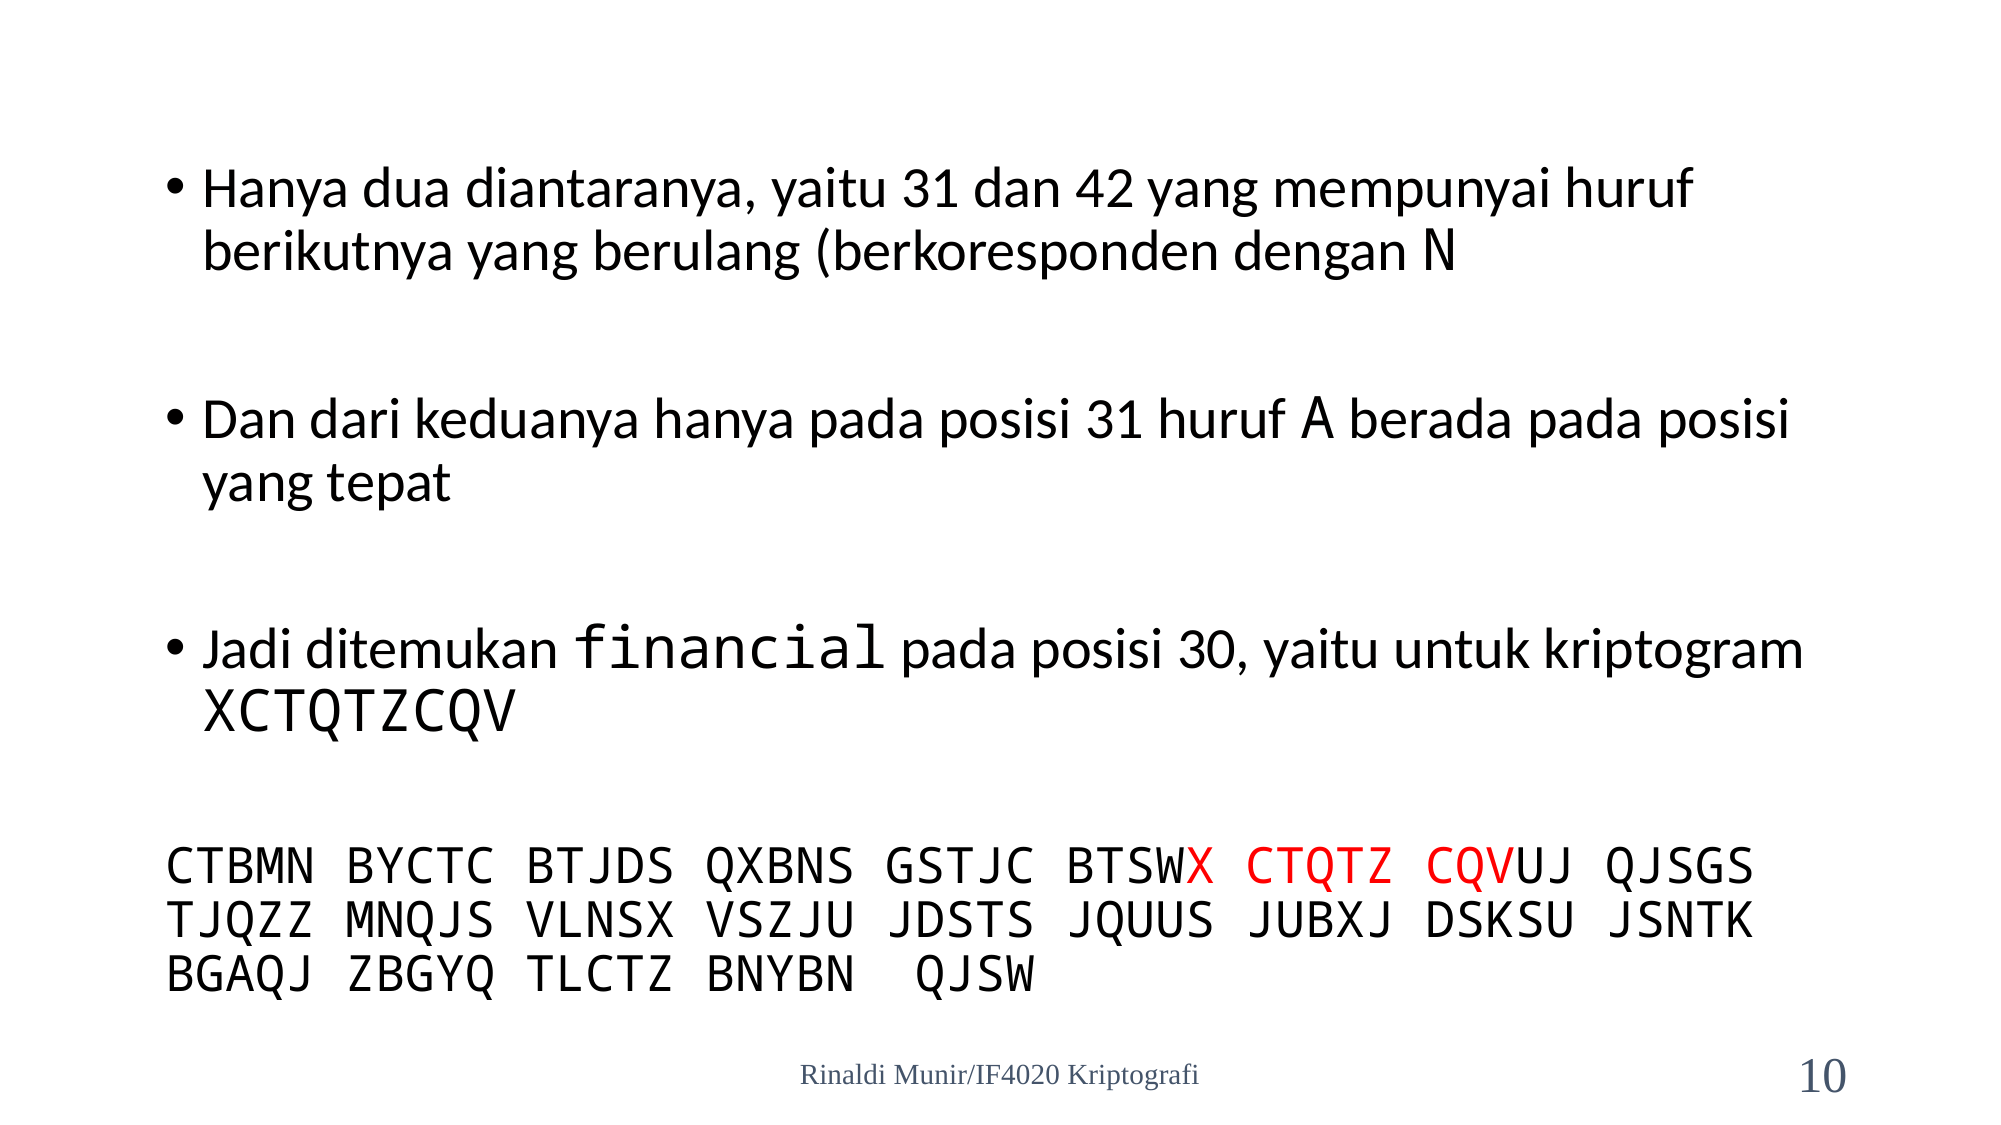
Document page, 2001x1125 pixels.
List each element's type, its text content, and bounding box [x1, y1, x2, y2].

list Hanya dua diantaranya, yaitu 31 dan 42 yang mempunyai huruf berikutnya yang berulang (berkoresponden dengan N Dan dari keduanya hanya pada posisi 31 huruf A berada pada posisi yang tepat Jadi ditemukan financial pada posisi 30, yaitu untuk kriptogram XCTQTZCQV CTBMN BYCTC BTJDS QXBNS GSTJC BTSWX CTQTZ CQVUJ QJSGS TJQZZ MNQJS VLNSX VSZJU JDSTS JQUUS JUBXJ DSKSU JSNTK BGAQJ ZBGYQ TLCTZ BNYBN QJSW [150, 149, 1863, 1020]
footer Rinaldi Munir/IF4020 Kriptografi [662, 1042, 1338, 1103]
slide_number 10 [1412, 1042, 1863, 1103]
